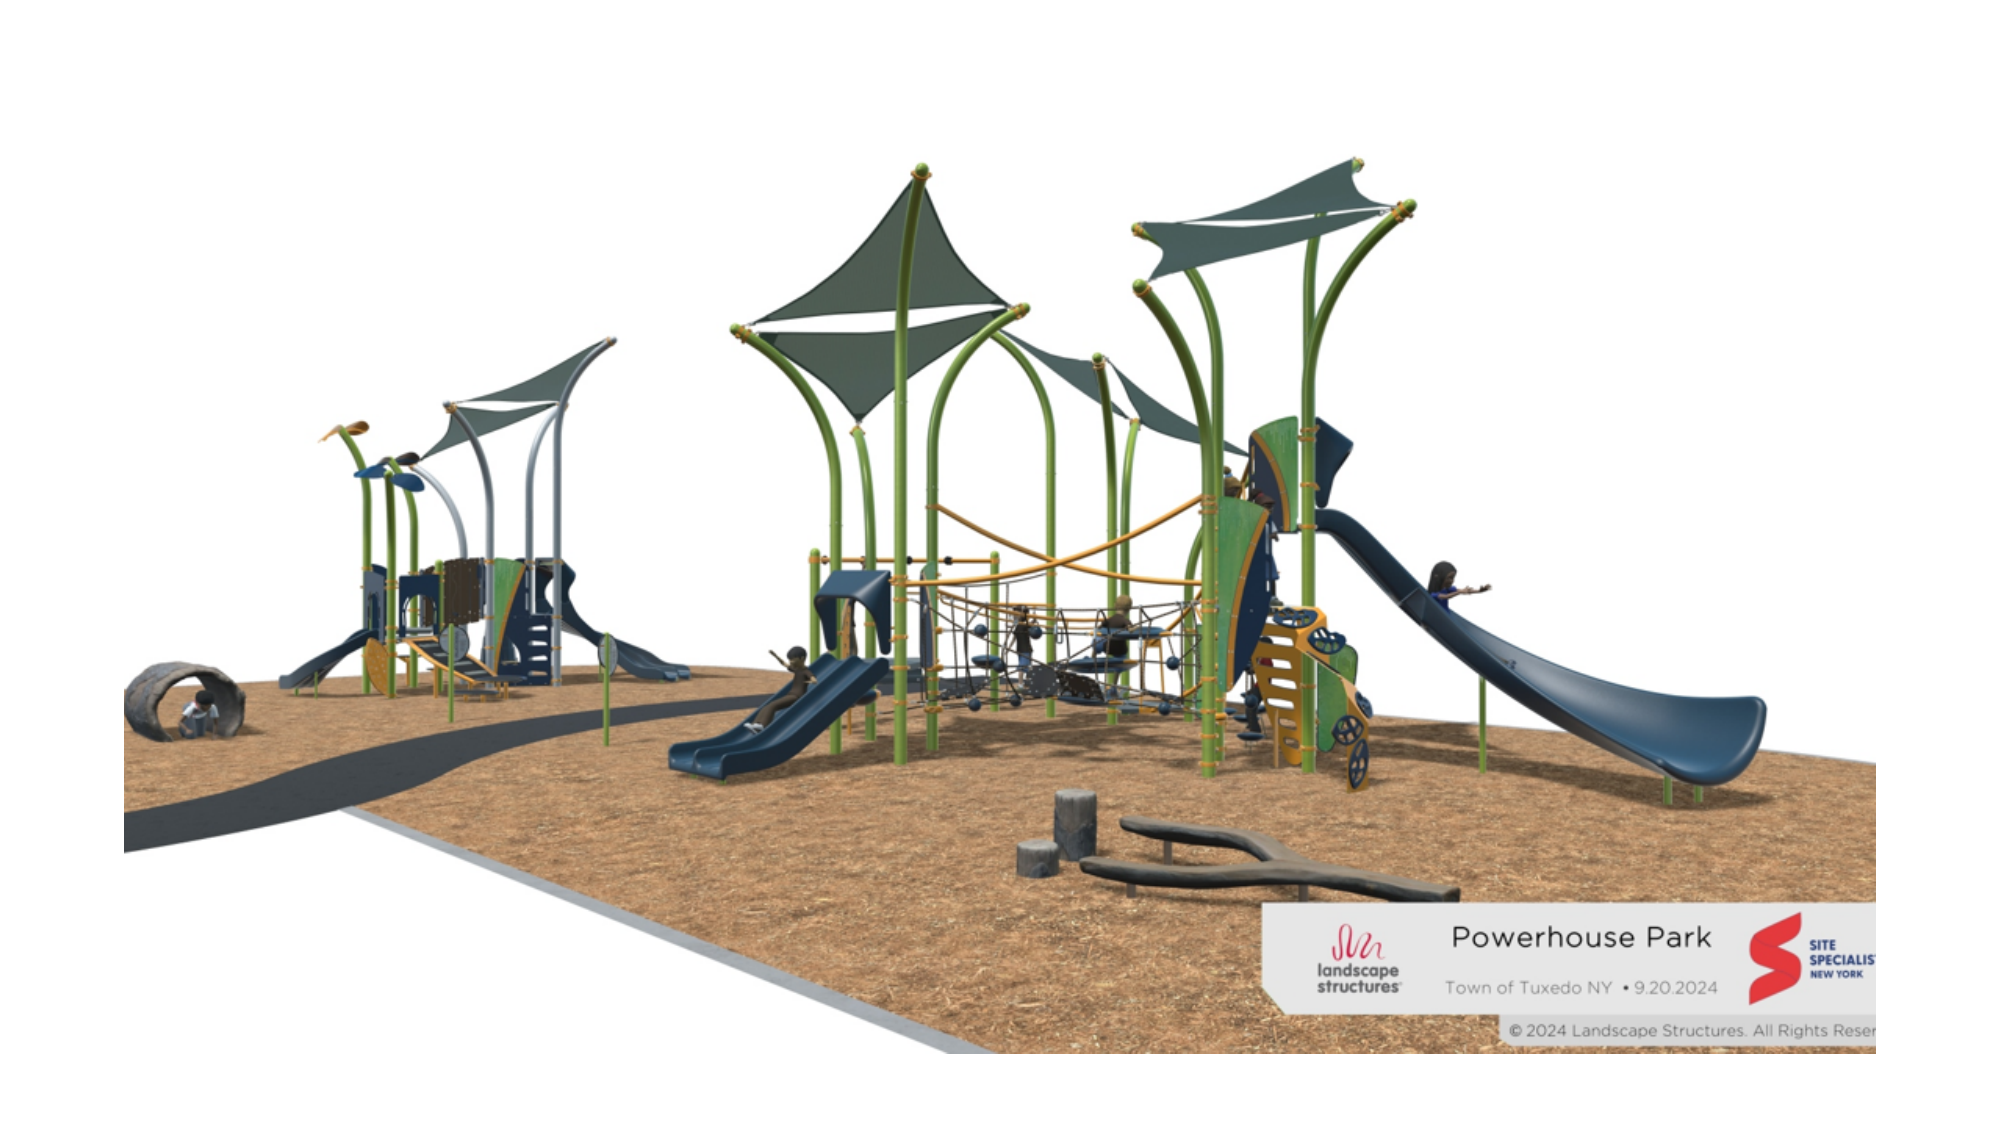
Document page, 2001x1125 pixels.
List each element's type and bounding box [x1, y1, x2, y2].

picture [124, 71, 1876, 1054]
